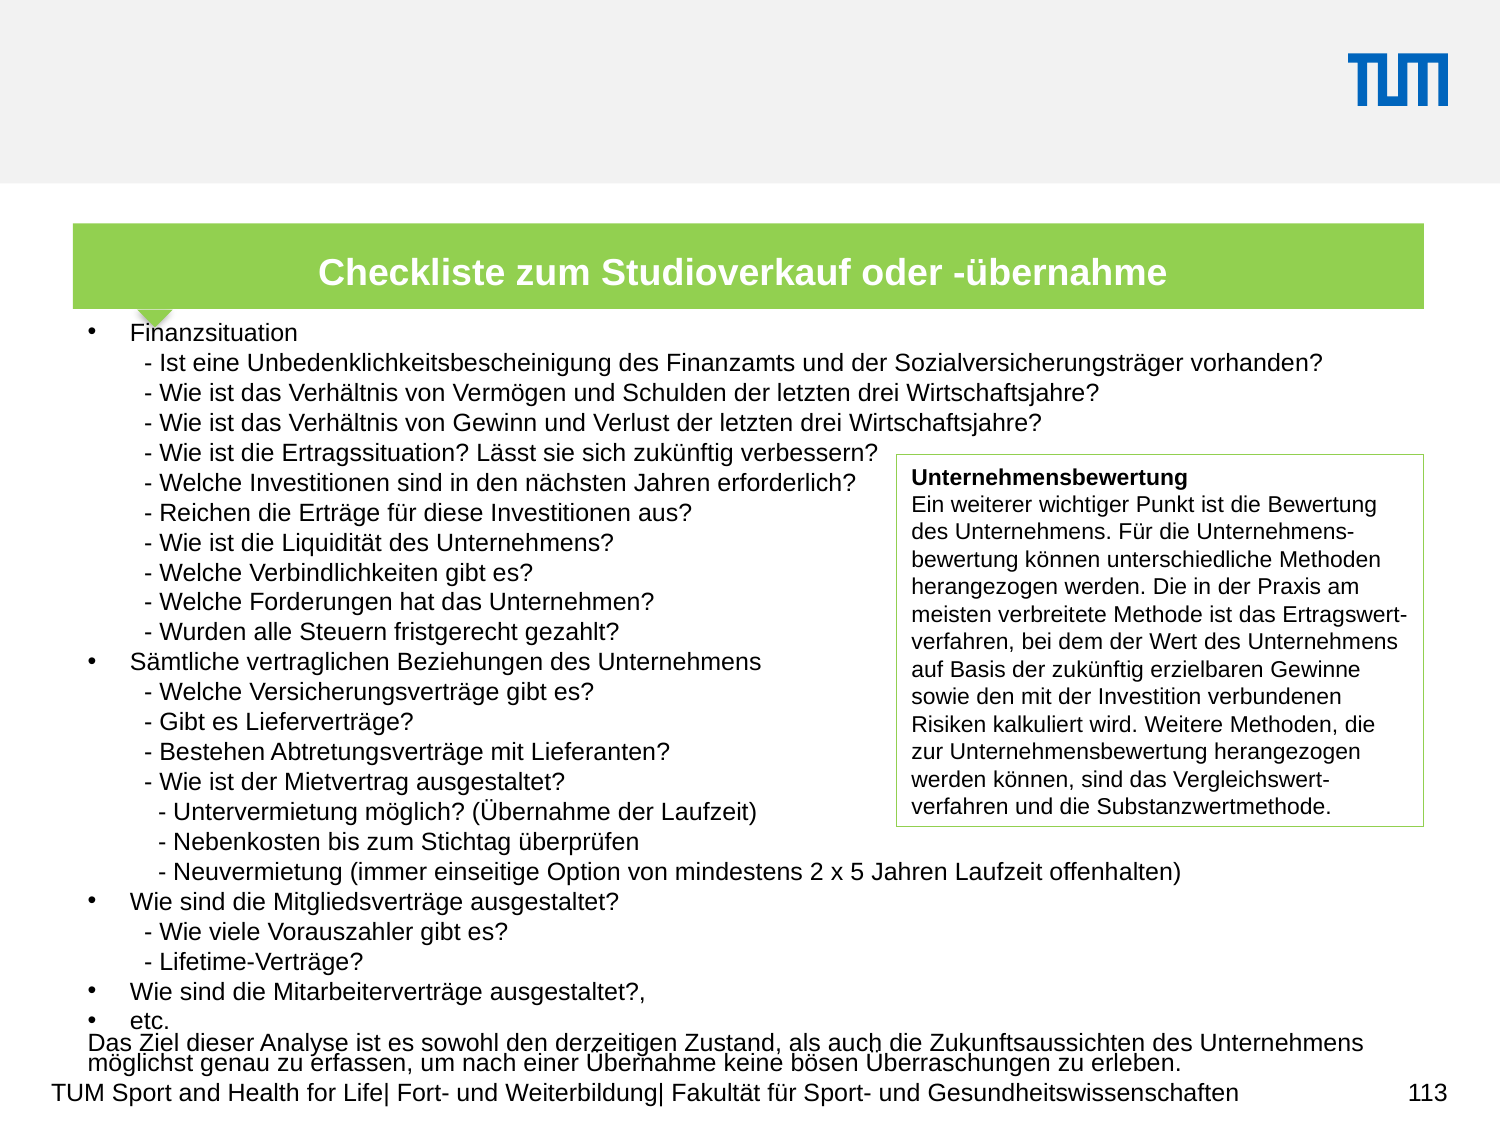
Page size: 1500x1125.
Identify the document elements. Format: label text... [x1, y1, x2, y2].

text_box Unternehmensbewertung Ein weiterer wichtiger Punkt ist die Bewertung des Unternehmens. Für die Unternehmens-bewertung können unterschiedliche Methoden herangezogen werden. Die in der Praxis am meisten verbreitete Methode ist das Ertragswert-verfahren, bei dem der Wert des Unternehmens auf Basis der zukünftig erzielbaren Gewinne sowie den mit der Investition verbundenen Risiken kalkuliert wird. Weitere Methoden, die zur Unternehmensbewertung herangezogen werden können, sind das Vergleichswert-verfahren und die Substanzwertmethode. [896, 454, 1424, 827]
text_box Finanzsituation - Ist eine Unbedenklichkeitsbescheinigung des Finanzamts und der Sozialversicherungsträger vorhanden? - Wie ist das Verhältnis von Vermögen und Schulden der letzten drei Wirtschaftsjahre? - Wie ist das Verhältnis von Gewinn und Verlust der letzten drei Wirtschaftsjahre? - Wie ist die Ertragssituation? Lässt sie sich zukünftig verbessern? - Welche Investitionen sind in den nächsten Jahren erforderlich? - Reichen die Erträge für diese Investitionen aus? - Wie ist die Liquidität des Unternehmens? - Welche Verbindlichkeiten gibt es? - Welche Forderungen hat das Unternehmen? - Wurden alle Steuern fristgerecht gezahlt? Sämtliche vertraglichen Beziehungen des Unternehmens - Welche Versicherungsverträge gibt es? - Gibt es Lieferverträge? - Bestehen Abtretungsverträge mit Lieferanten? - Wie ist der Mietvertrag ausgestaltet? - Untervermietung möglich? (Übernahme der Laufzeit) - Nebenkosten bis zum Stichtag überprüfen - Neuvermietung (immer einseitige Option von mindestens 2 x 5 Jahren Laufzeit offenhalten) Wie sind die Mitgliedsverträge ausgestaltet? - Wie viele Vorauszahler gibt es? - Lifetime-Verträge? Wie sind die Mitarbeiterverträge ausgestaltet?, etc. Das Ziel dieser Analyse ist es sowohl den derzeitigen Zustand, als auch die Zukunftsaussichten des Unternehmens möglichst genau zu erfassen, um nach einer Übernahme keine bösen Überraschungen zu erleben. [72, 309, 1424, 1115]
text_box 113 [1111, 1061, 1448, 1122]
list Checkliste zum Studioverkauf oder -übernahme [72, 223, 1424, 309]
